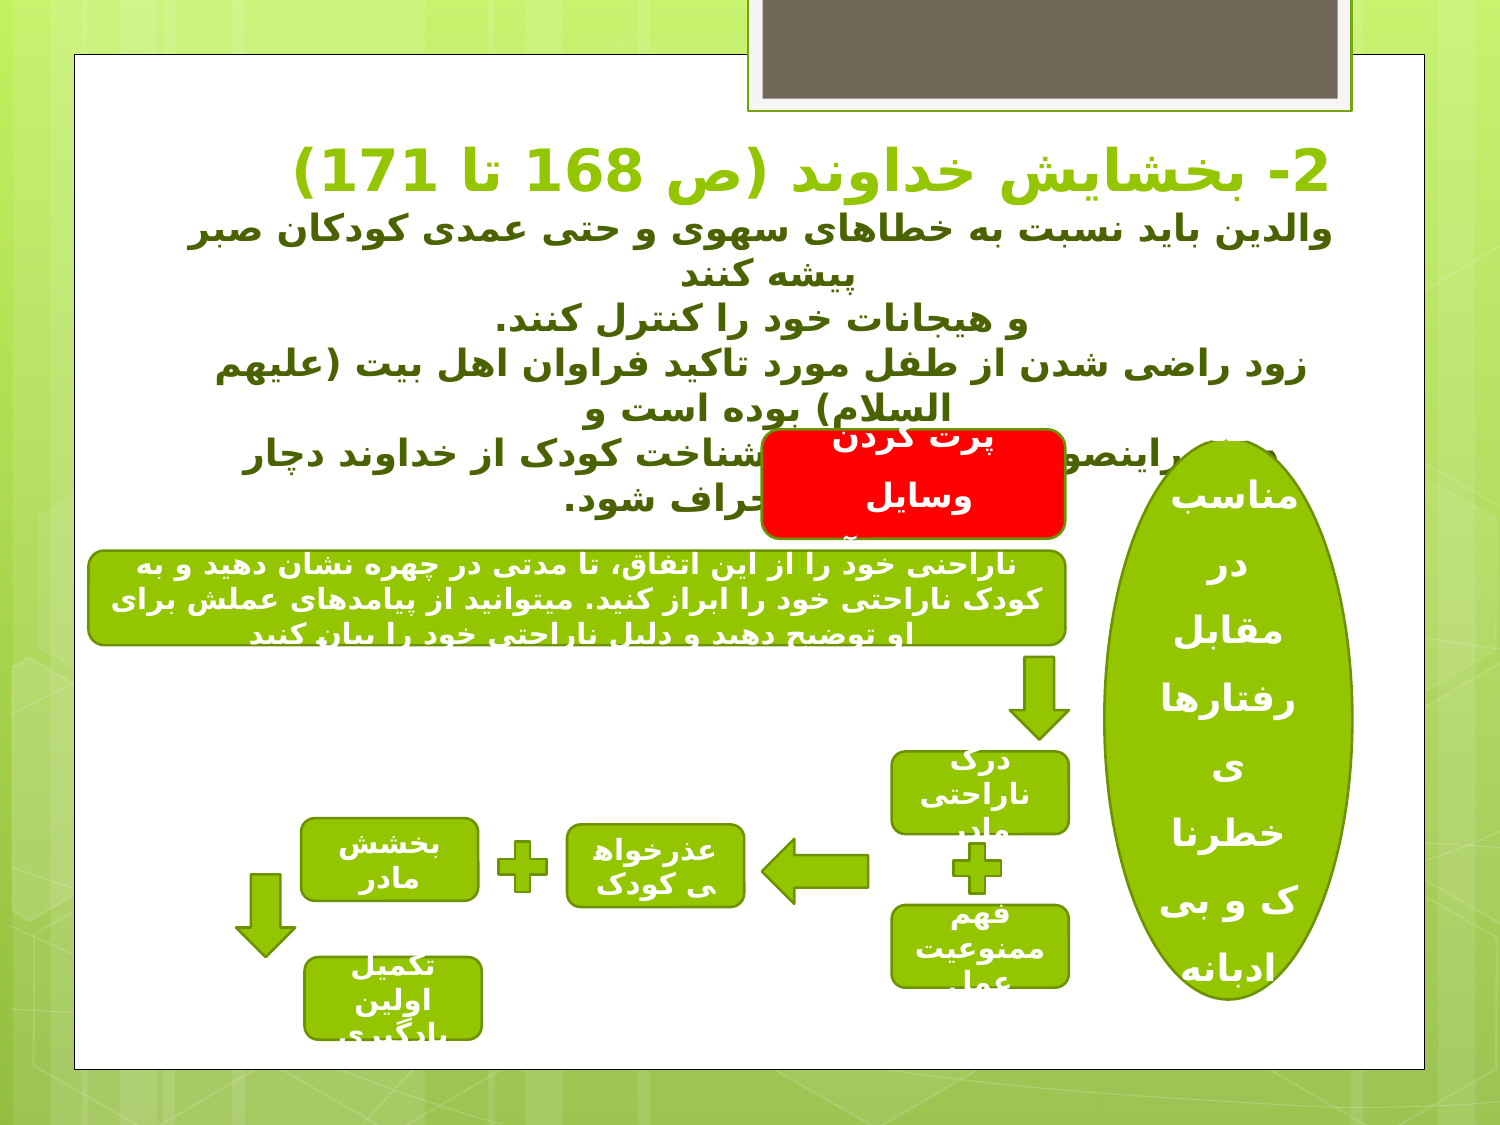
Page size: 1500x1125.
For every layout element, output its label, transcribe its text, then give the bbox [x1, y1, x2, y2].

text_box ناراحنی خود را از این اتفاق، تا مدتی در چهره نشان دهید و به کودک ناراحتی خود را ابراز کنید. میتوانید از پیامدهای عملش برای او توضیح دهید و دلیل ناراحتی خود را بیان کنید [87, 549, 1067, 647]
title 2- بخشایش خداوند (ص 168 تا 171) [194, 125, 1348, 196]
text_box [497, 840, 548, 893]
text_box فهم ممنوعیت عمل [890, 903, 1071, 989]
text_box تکمیل اولین یادگیری [303, 955, 484, 1042]
text_box بخشش مادر [299, 816, 480, 903]
text_box [952, 842, 1002, 895]
text_box [1008, 655, 1071, 741]
text_box عذرخواهی کودک [565, 823, 746, 909]
text_box [234, 873, 297, 958]
text_box واکنش مناسب در مقابل رفتارهای خطرناک و بی ادبانه کودک [1103, 437, 1354, 1001]
text_box پرت کردن وسایل و شکستن آنها [760, 428, 1067, 541]
text_box درک ناراحتی مادر [890, 750, 1071, 836]
text_box والدین باید نسبت به خطاهای سهوی و حتی عمدی کودکان صبر پیشه کنند و هیجانات خود را کنترل کنند. زود راضی شدن از طفل مورد تاکید فراوان اهل بیت (علیهم السلام) بوده است و در غیراینصورت ممکن است شناخت کودک از خداوند دچار خدشه و انحراف شود. [171, 196, 1353, 526]
text_box [760, 837, 870, 906]
